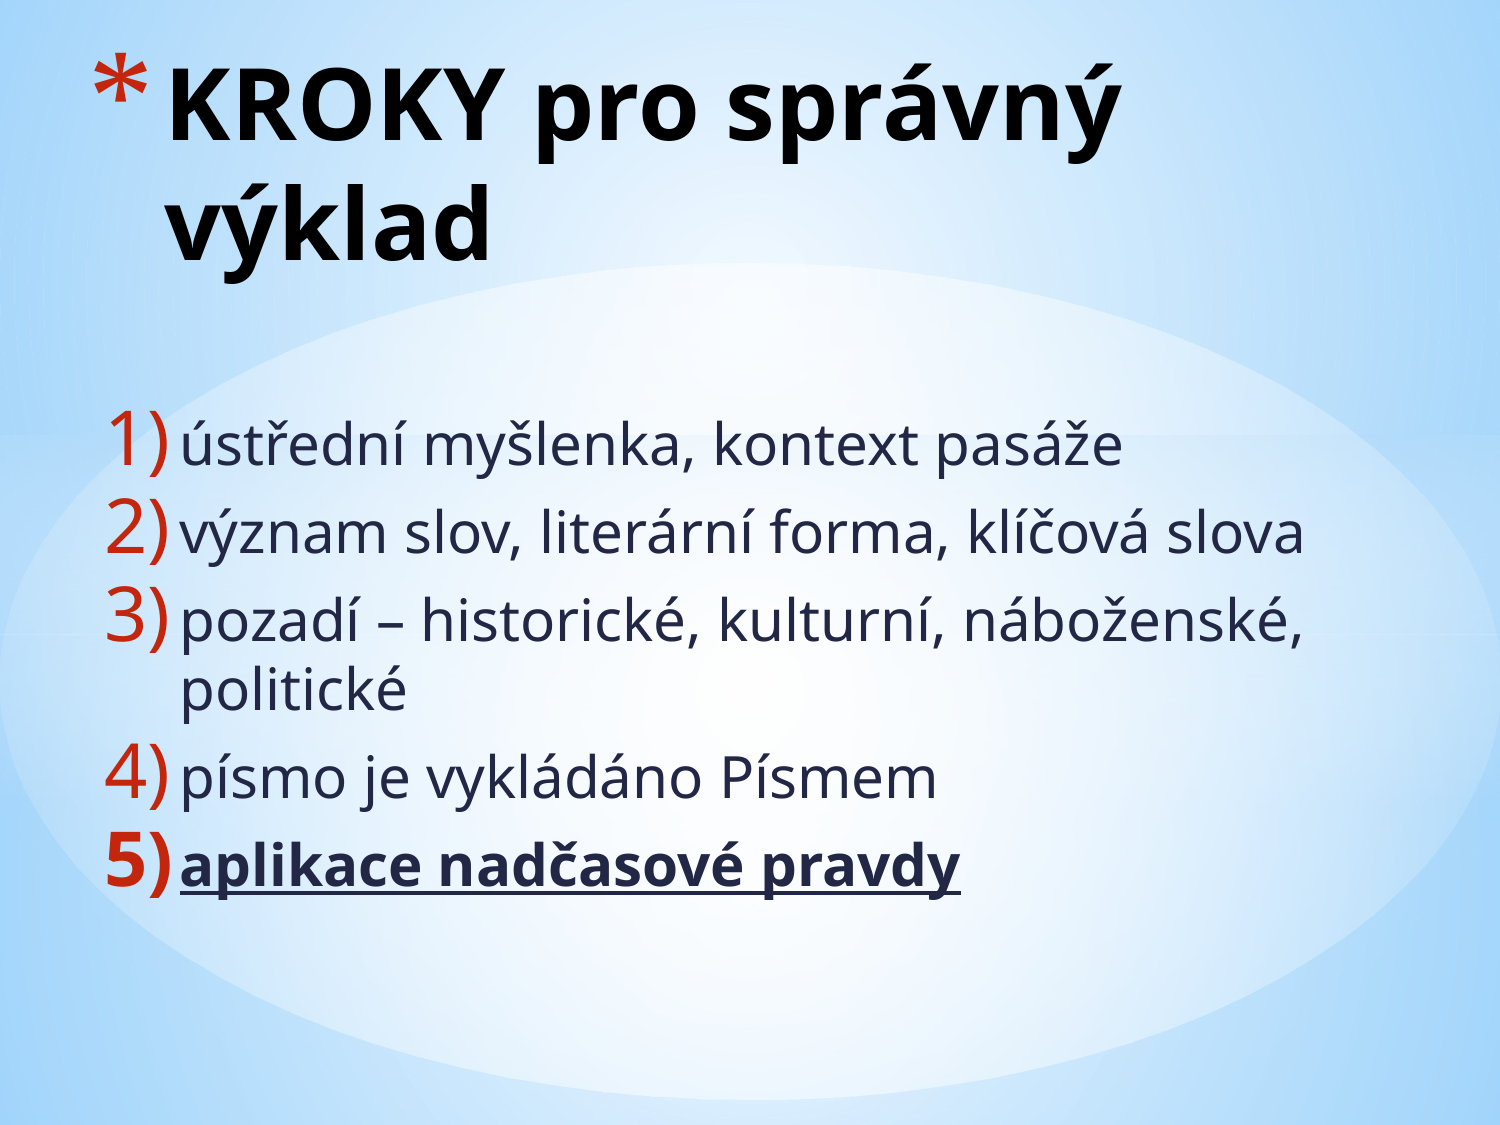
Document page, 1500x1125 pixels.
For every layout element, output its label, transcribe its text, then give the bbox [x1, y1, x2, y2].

title KROKY pro správný výklad [44, 33, 1467, 247]
subtitle ústřední myšlenka, kontext pasáže význam slov, literární forma, klíčová slova pozadí – historické, kulturní, náboženské, politické písmo je vykládáno Písmem aplikace nadčasové pravdy [89, 399, 1467, 1063]
